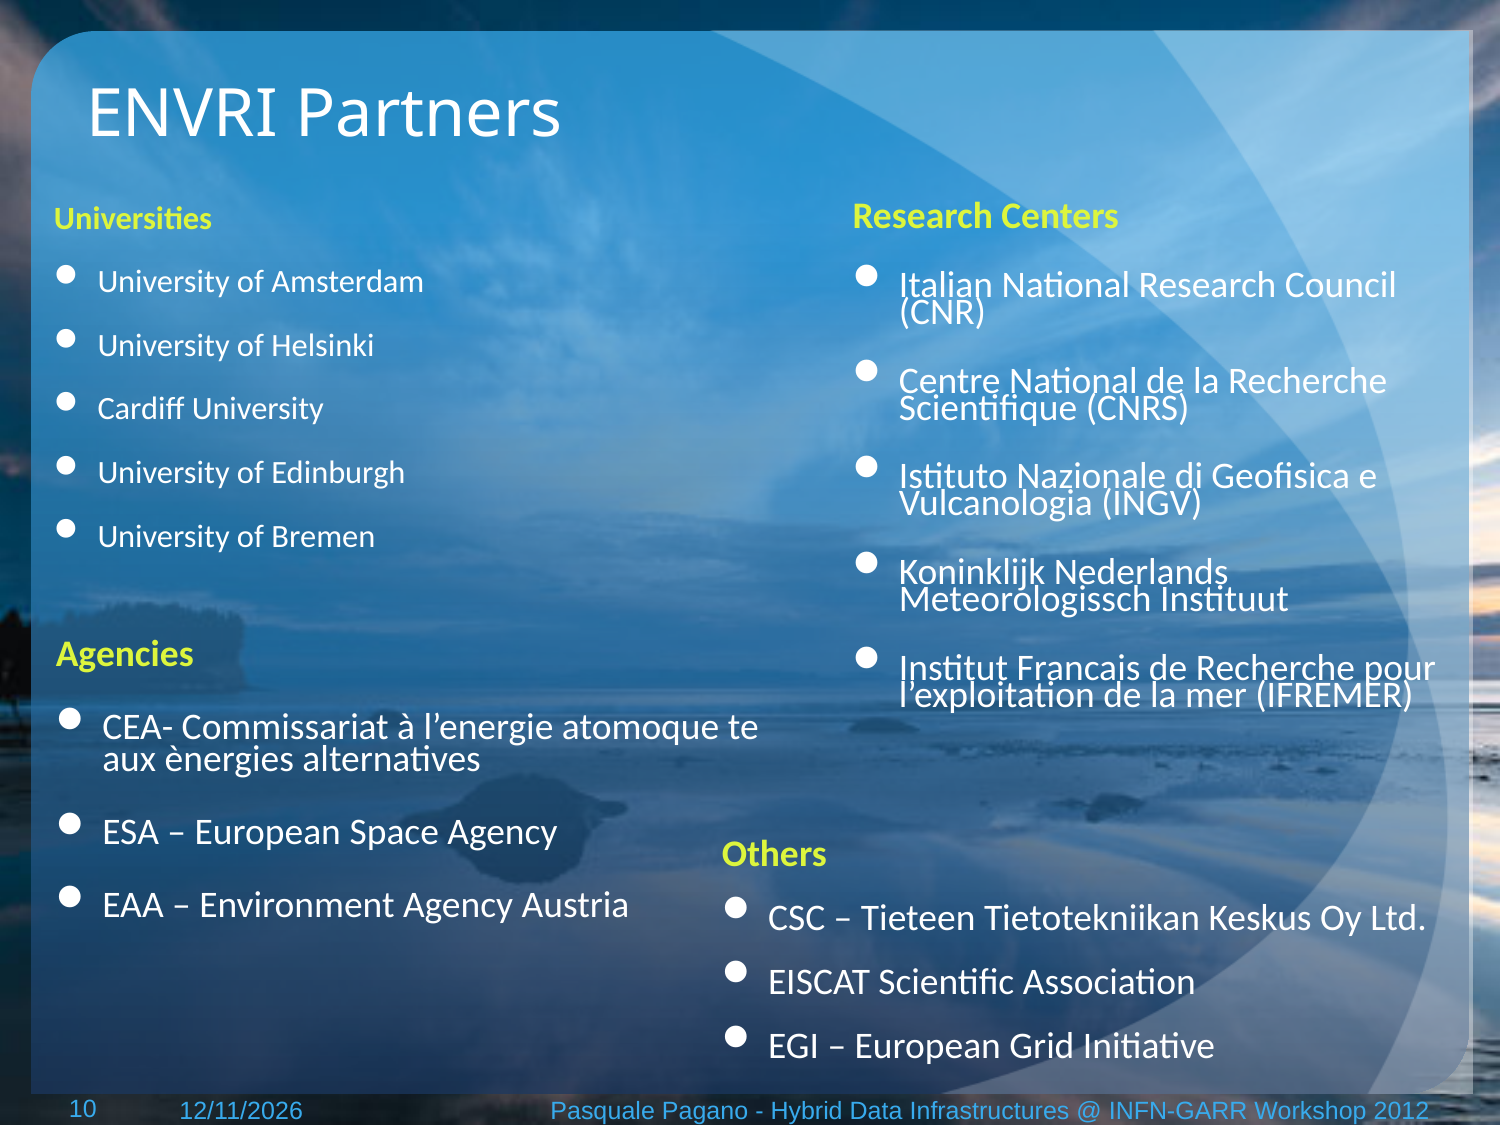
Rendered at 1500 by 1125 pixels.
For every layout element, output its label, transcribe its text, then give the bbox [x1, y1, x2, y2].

list Universities University of Amsterdam University of Helsinki Cardiff University University of Edinburgh University of Bremen [39, 199, 702, 563]
list Research Centers Italian National Research Council (CNR) Centre National de la Recherche Scientifique (CNRS) Istituto Nazionale di Geofisica e Vulcanologia (INGV) Koninklijk Nederlands Meteorologissch Instituut Institut Francais de Recherche pour l’exploitation de la mer (IFREMER) [837, 199, 1500, 750]
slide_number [164, 1093, 383, 1125]
footer Pasquale Pagano - Hybrid Data Infrastructures @ INFN-GARR Workshop 2012 [432, 1093, 1447, 1125]
slide_number 10 [31, 1093, 112, 1122]
list Agencies CEA- Commissariat à l’energie atomoque te aux ènergies alternatives ESA – European Space Agency EAA – Environment Agency Austria [40, 633, 825, 956]
picture [0, 0, 1500, 1125]
title ENVRI Partners [71, 62, 1447, 234]
picture [0, 573, 12, 580]
list Others CSC – Tieteen Tietotekniikan Keskus Oy Ltd. EISCAT Scientific Association EGI – European Grid Initiative [706, 841, 1468, 1094]
picture [0, 553, 17, 559]
